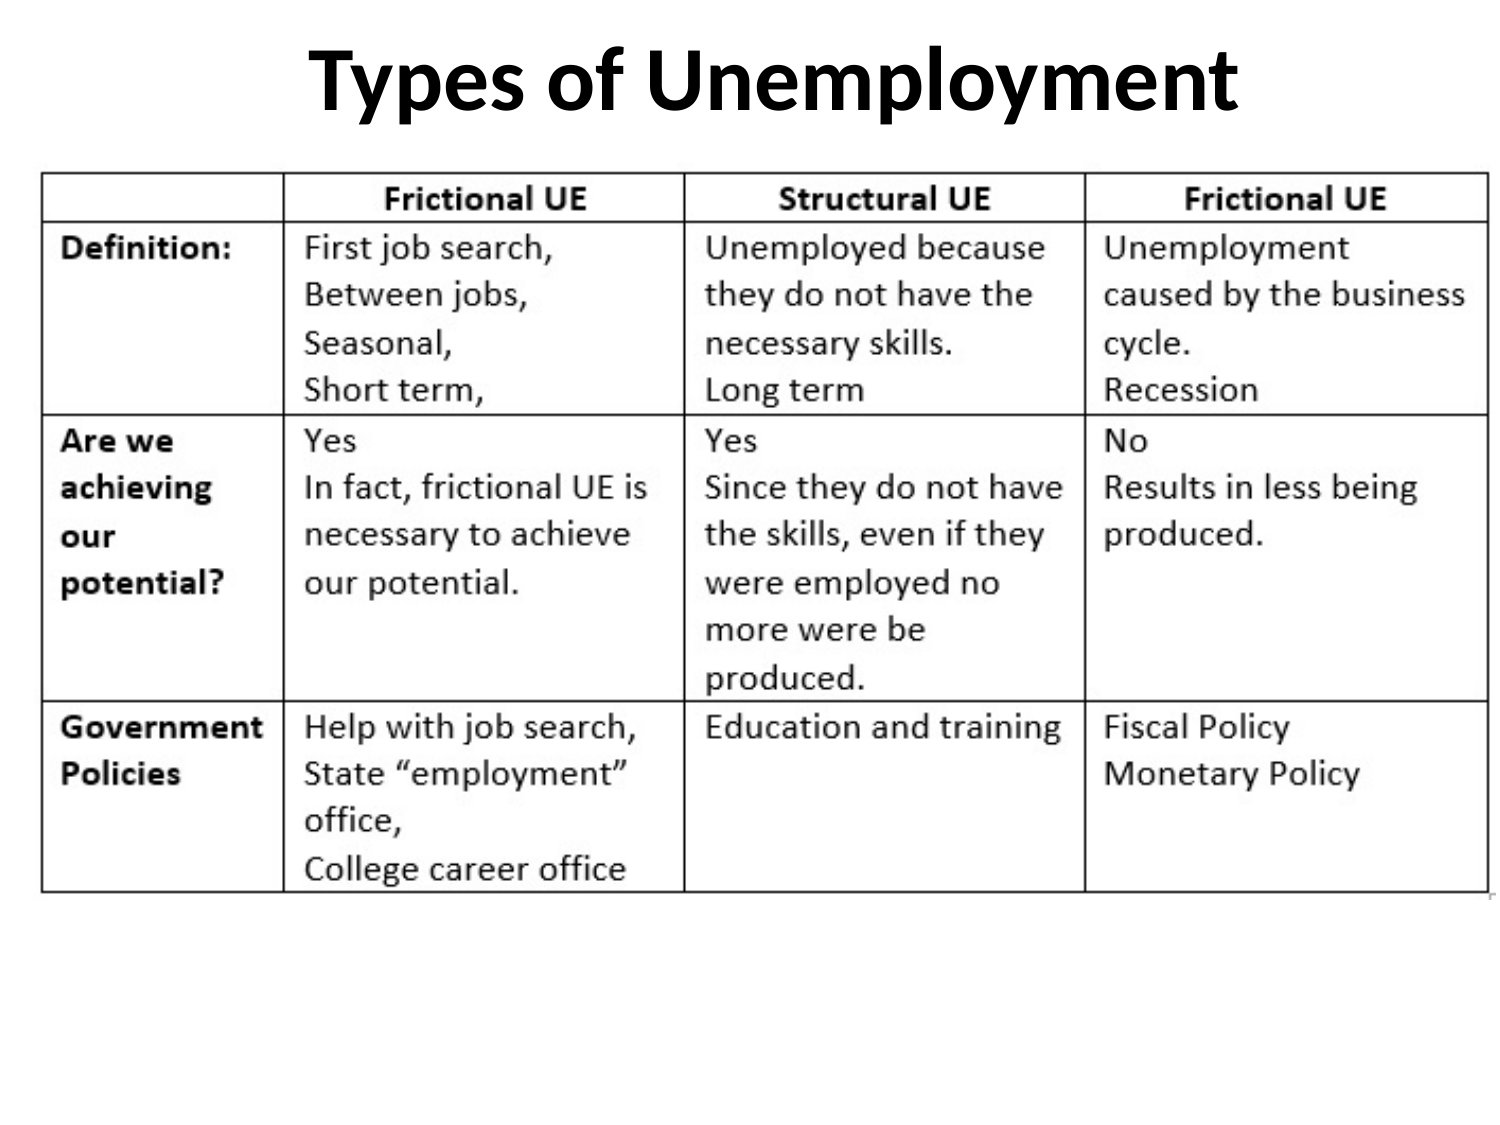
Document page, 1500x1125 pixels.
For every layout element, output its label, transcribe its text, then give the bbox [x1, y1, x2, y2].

picture [33, 162, 1496, 901]
text_box Types of Unemployment [293, 11, 1257, 136]
